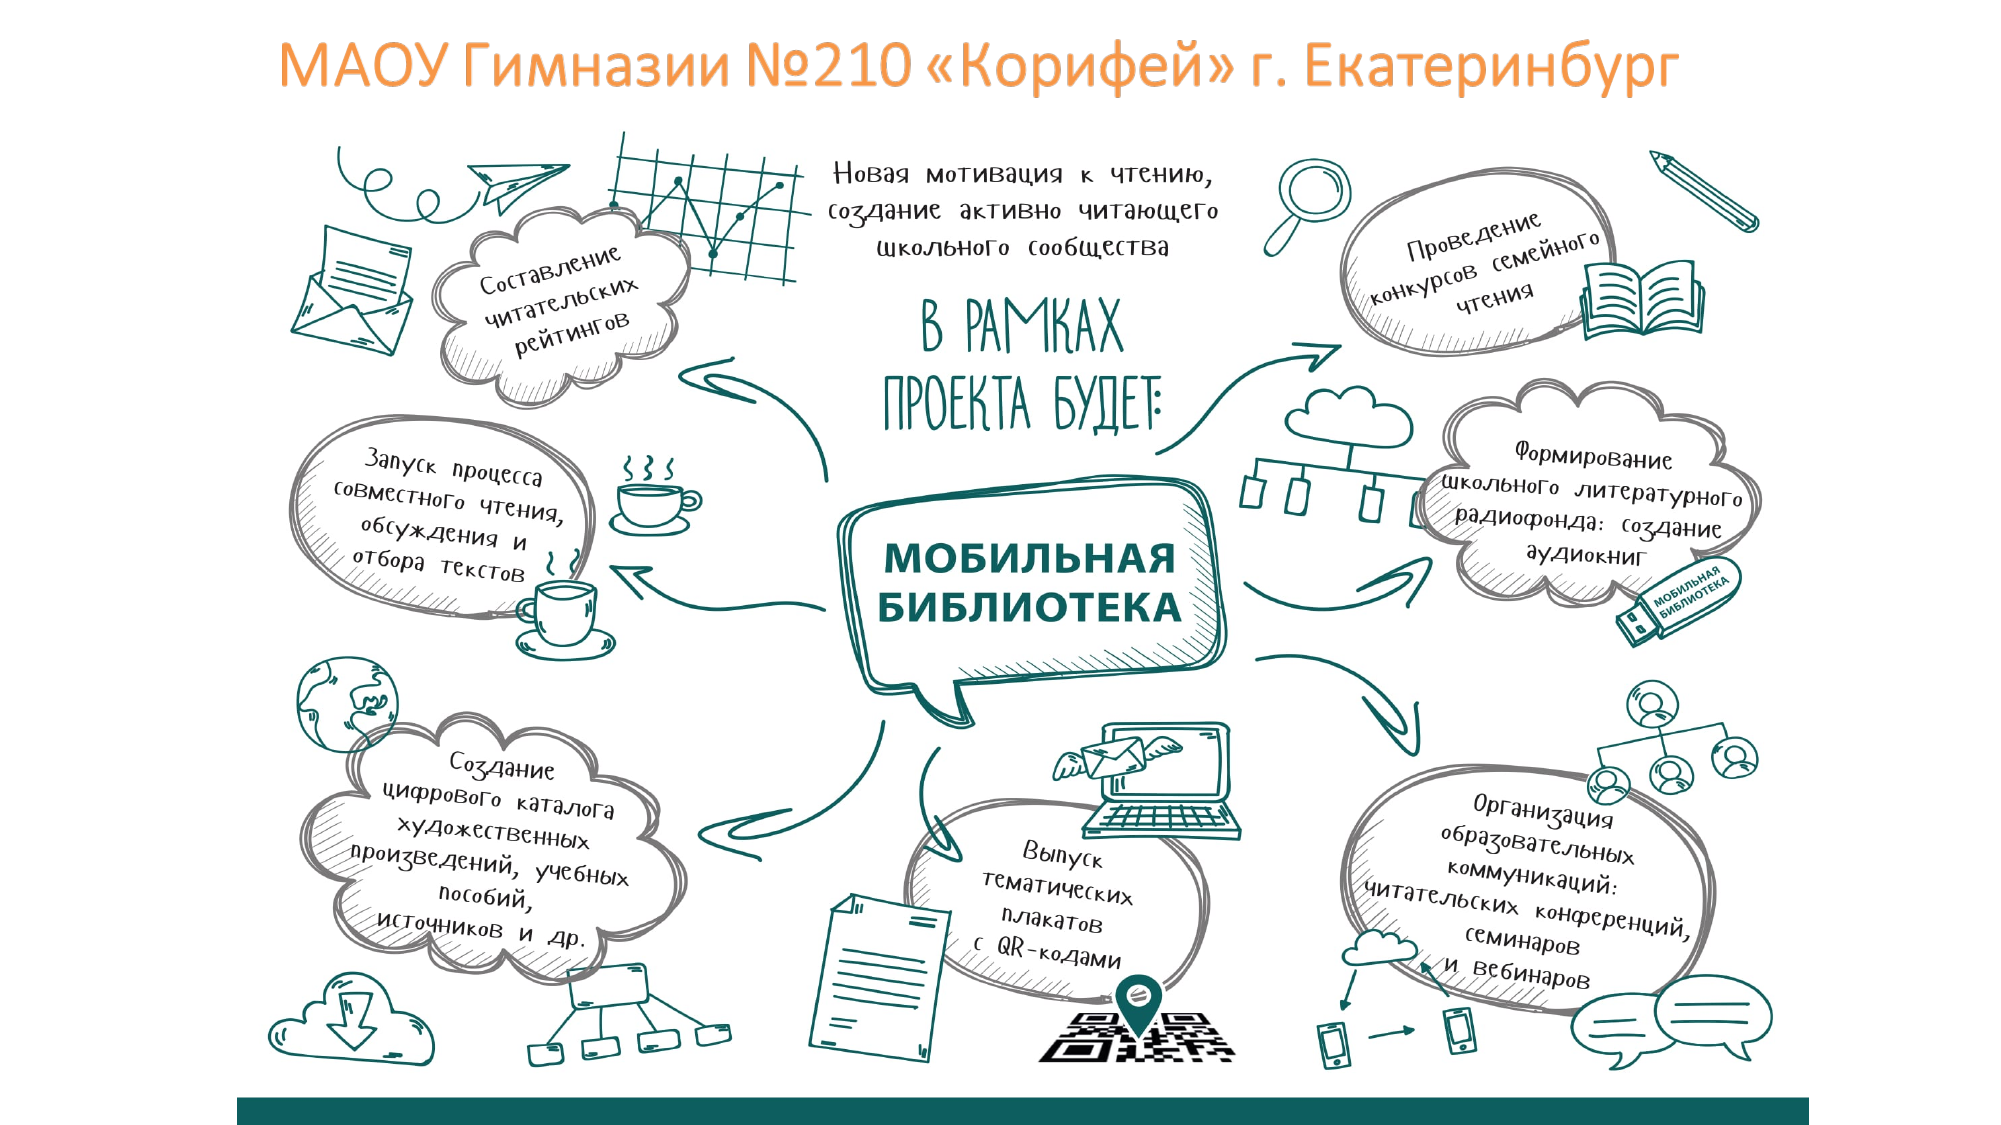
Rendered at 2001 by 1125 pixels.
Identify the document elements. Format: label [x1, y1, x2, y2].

picture [191, 0, 1809, 1125]
